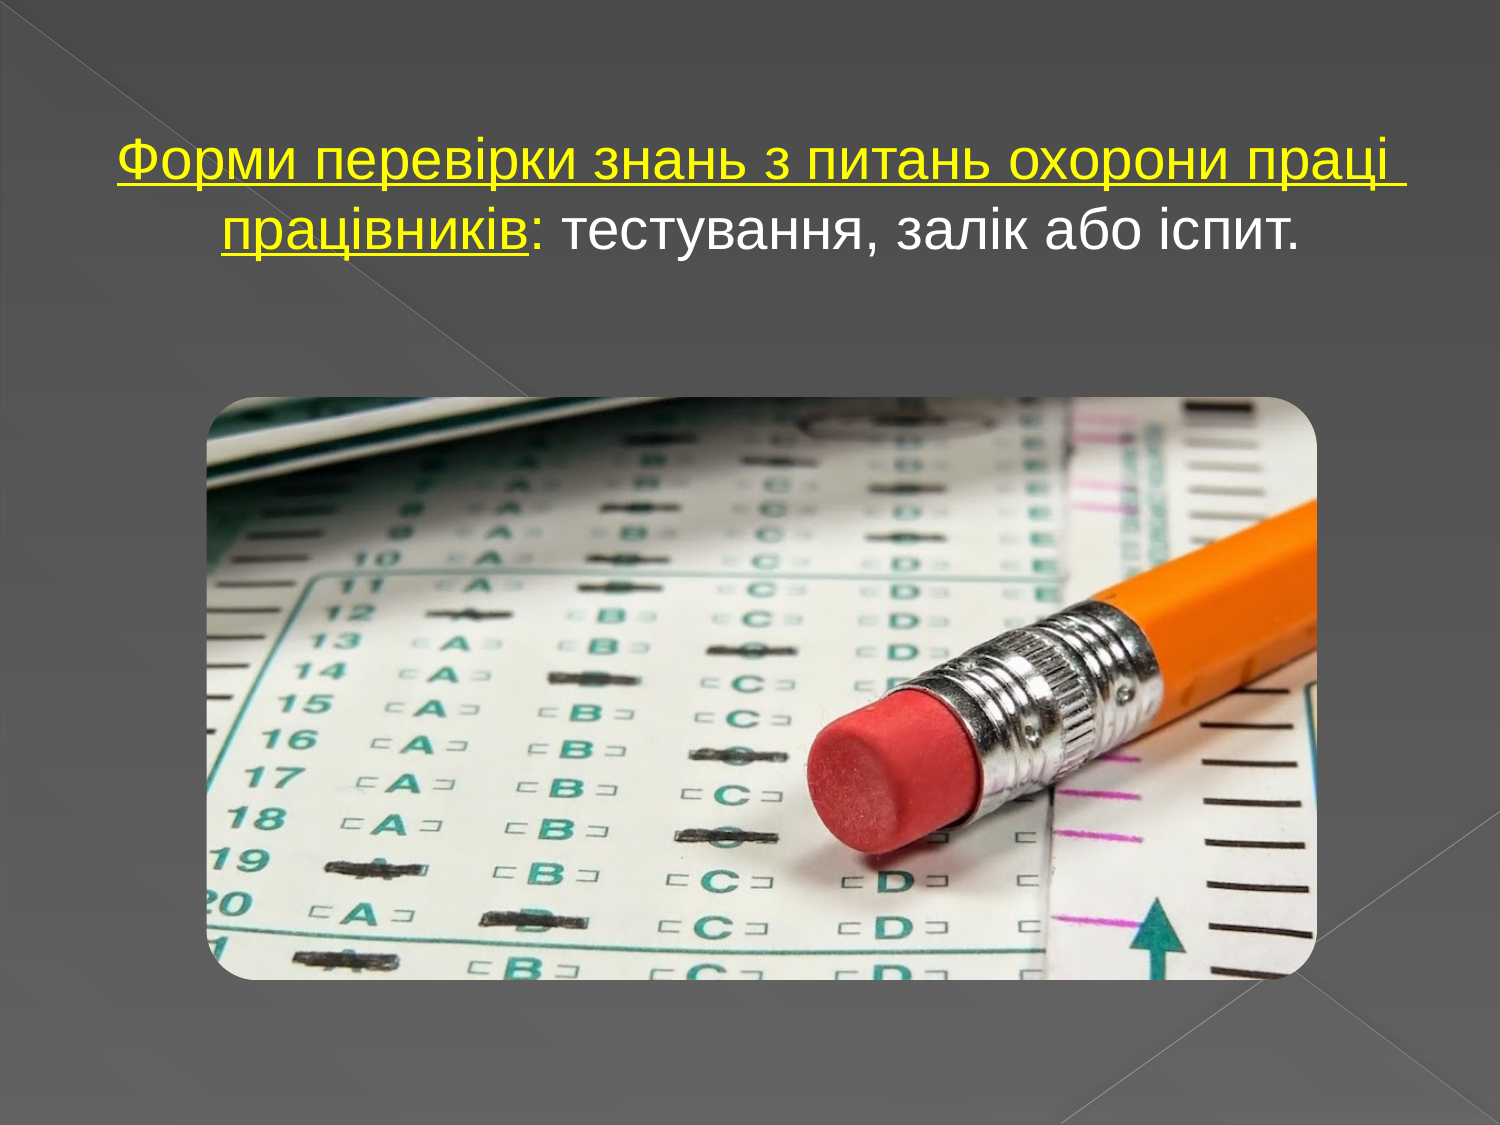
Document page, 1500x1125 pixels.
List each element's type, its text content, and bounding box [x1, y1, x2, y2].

picture [206, 396, 1318, 981]
text_box Форми перевірки знань з питань охорони праці працівників: тестування, залік або іспит. [100, 113, 1424, 269]
